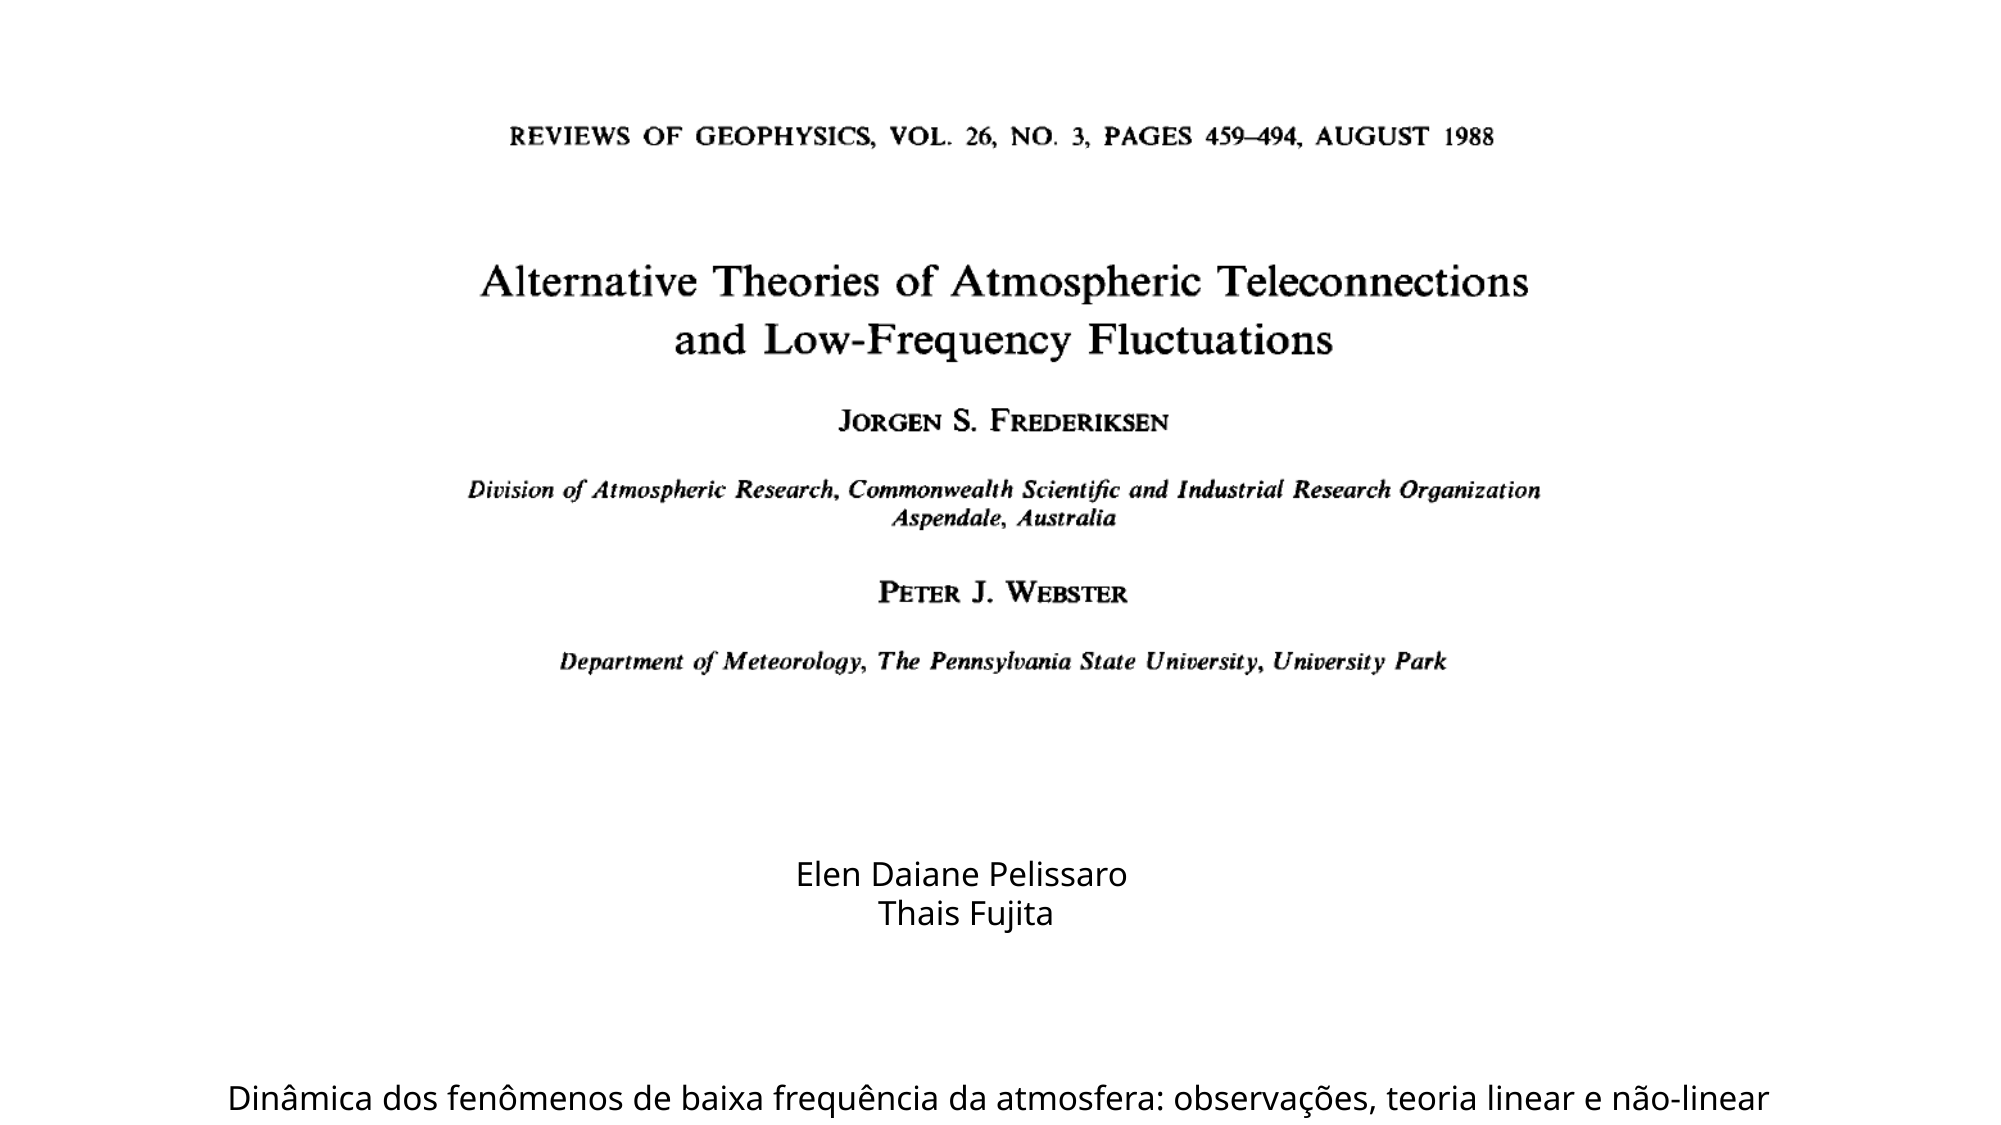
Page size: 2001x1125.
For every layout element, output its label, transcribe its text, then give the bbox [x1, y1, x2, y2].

text_box Dinâmica dos fenômenos de baixa frequência da atmosfera: observações, teoria linear e não-linear [134, 1069, 1866, 1125]
text_box Elen Daiane Pelissaro Thais Fujita [532, 845, 1400, 940]
picture [92, 71, 1940, 688]
